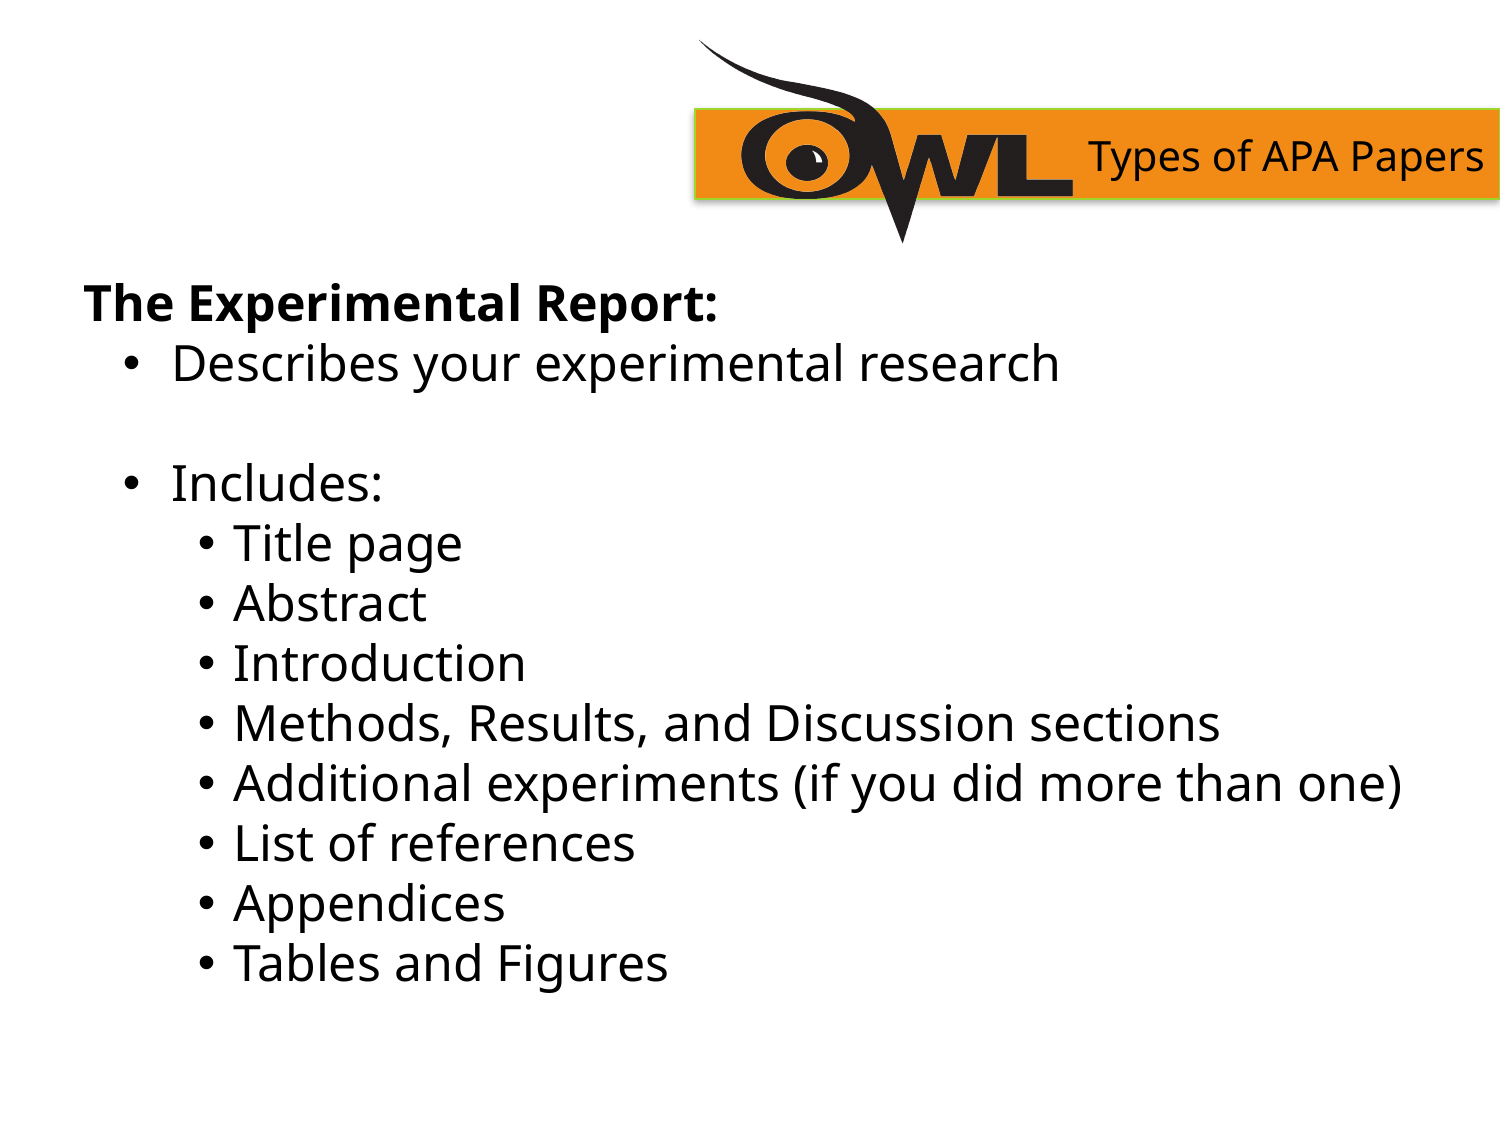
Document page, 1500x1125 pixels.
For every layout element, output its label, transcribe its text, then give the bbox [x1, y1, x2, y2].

text_box The Experimental Report: Describes your experimental research Includes: Title page Abstract Introduction Methods, Results, and Discussion sections Additional experiments (if you did more than one) List of references Appendices Tables and Figures [68, 264, 1440, 1060]
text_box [694, 35, 1500, 245]
